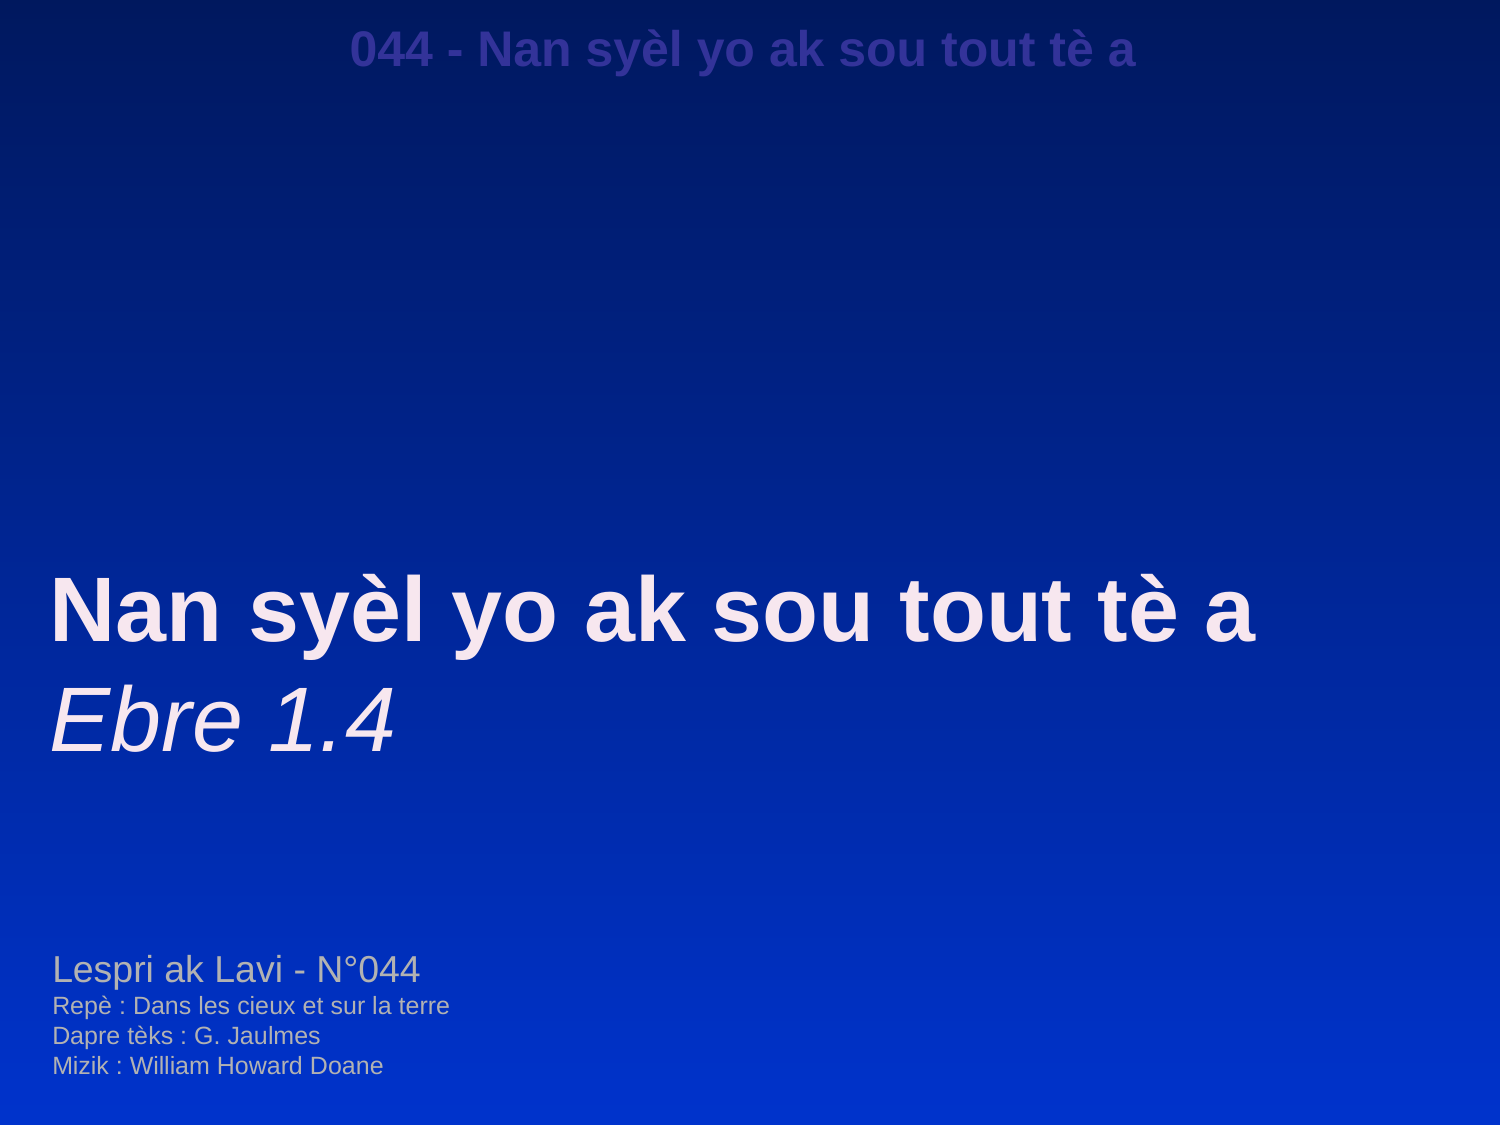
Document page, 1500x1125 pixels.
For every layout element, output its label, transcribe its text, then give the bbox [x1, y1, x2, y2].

text_box Nan syèl yo ak sou tout tè a Ebre 1.4 [35, 542, 1388, 778]
text_box 044 - Nan syèl yo ak sou tout tè a [0, 9, 1500, 79]
text_box Lespri ak Lavi - N°044 Repè : Dans les cieux et sur la terre Dapre tèks : G. Jaulmes Mizik : William Howard Doane [37, 937, 869, 1088]
